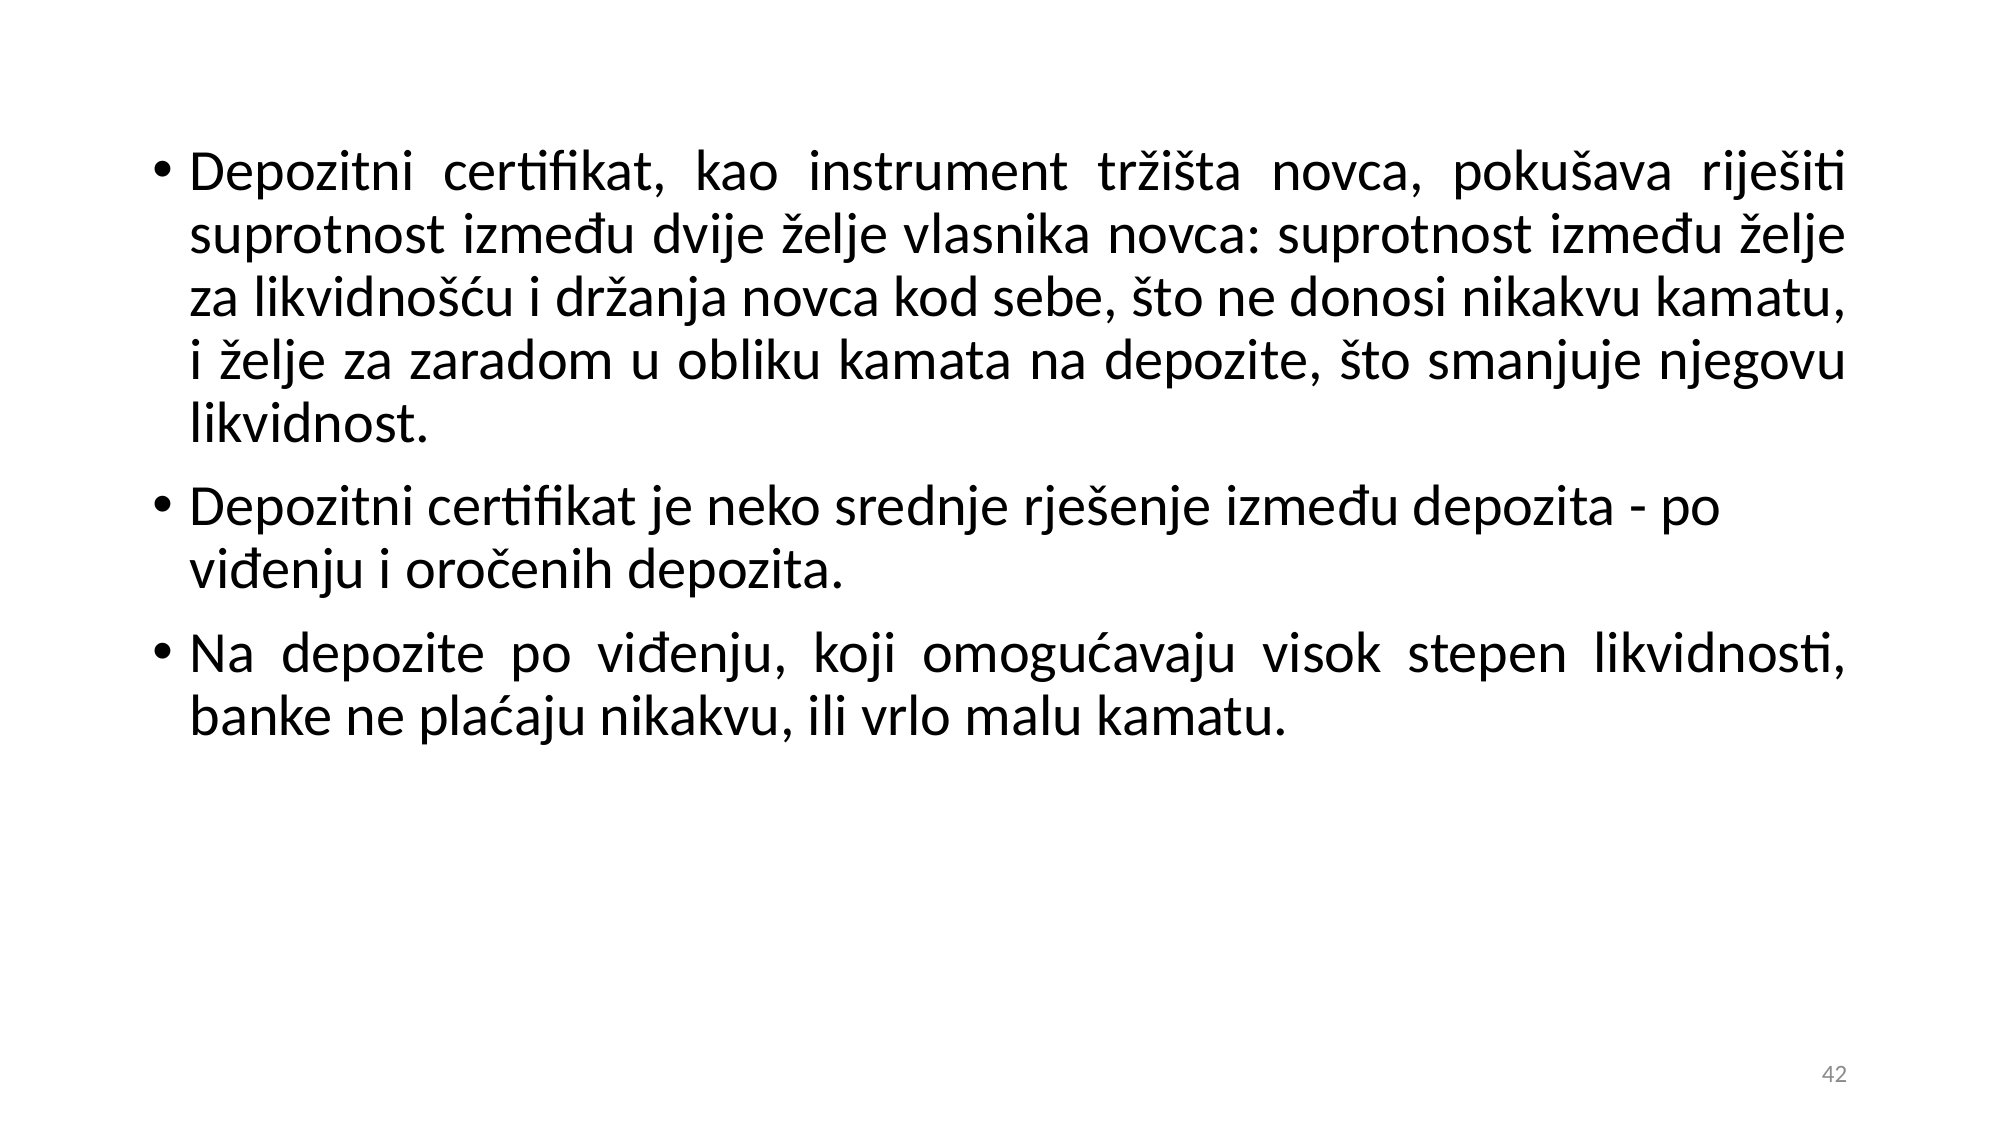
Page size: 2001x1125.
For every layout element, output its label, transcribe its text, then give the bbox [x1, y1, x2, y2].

list Depozitni certifikat, kao instrument tržišta novca, pokušava riješiti suprotnost između dvije želje vlasnika novca: suprotnost između želje za likvidnošću i držanja novca kod sebe, što ne donosi nikakvu kamatu, i želje za zaradom u obliku kamata na depozite, što smanjuje njegovu likvidnost. Depozitni certifikat je neko srednje rješenje između depozita - po viđenju i oročenih depozita. Na depozite po viđenju, koji omogućavaju visok stepen likvidnosti, banke ne plaćaju nikakvu, ili vrlo malu kamatu. [137, 133, 1863, 1014]
slide_number 42 [1412, 1042, 1863, 1103]
